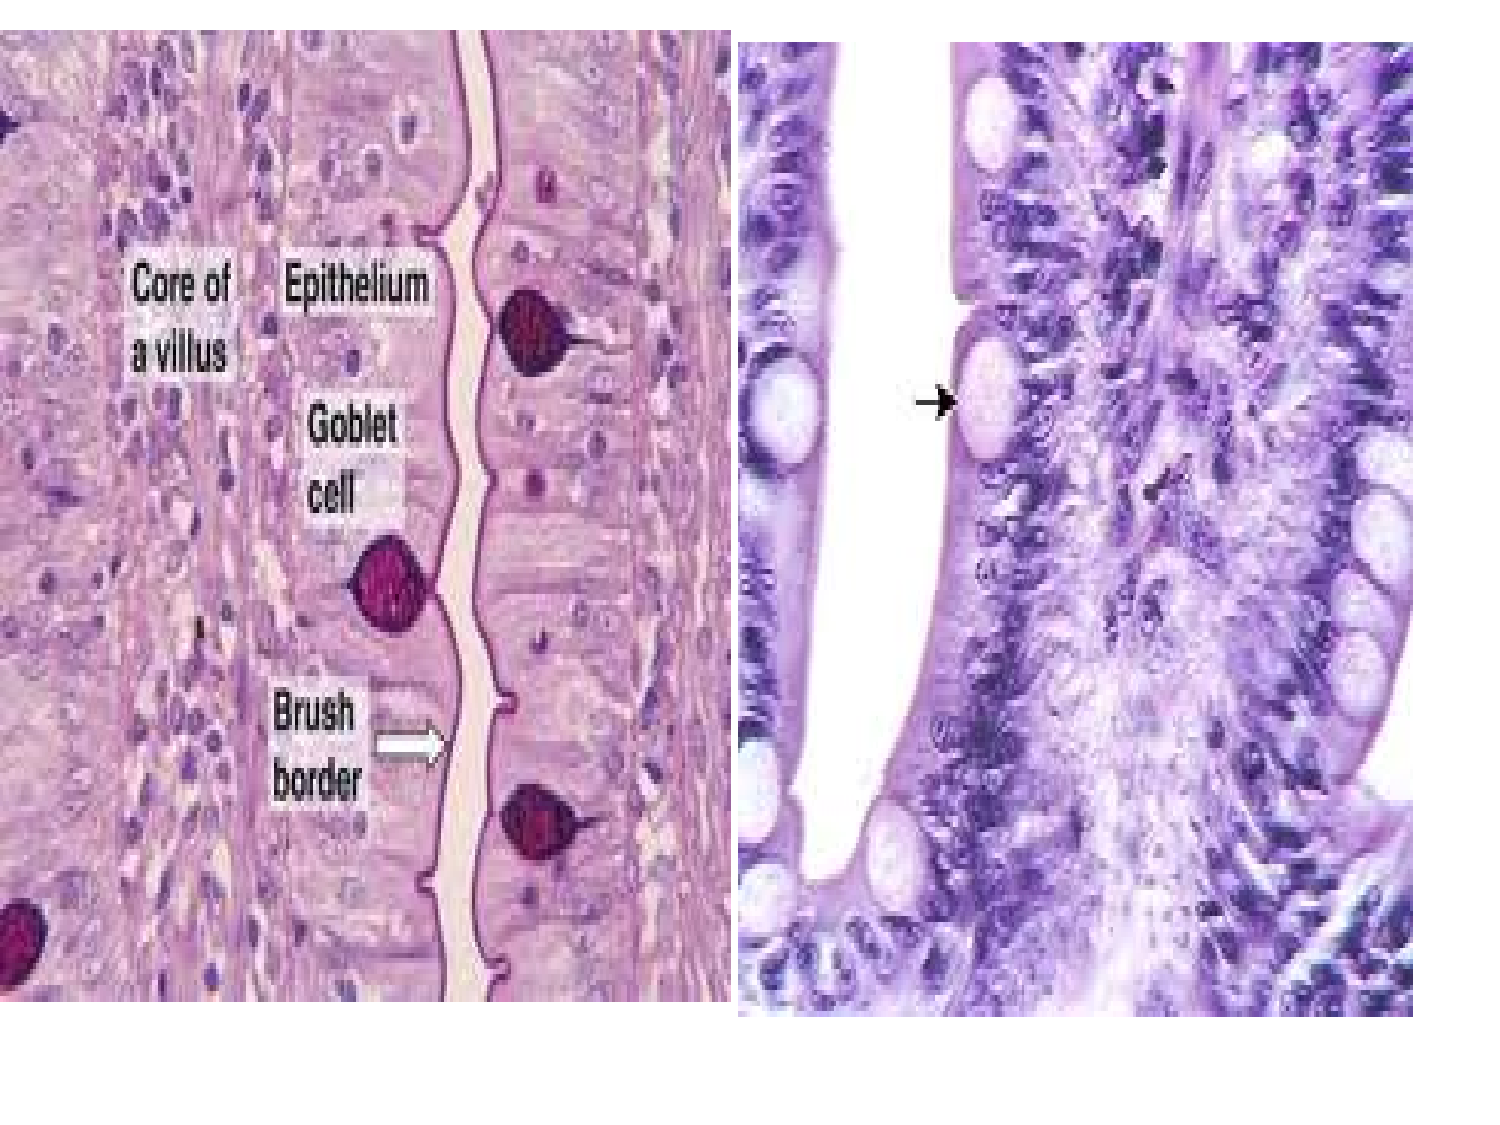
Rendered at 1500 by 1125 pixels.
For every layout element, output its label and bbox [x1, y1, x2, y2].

list [0, 30, 732, 1002]
picture [737, 42, 1413, 1018]
